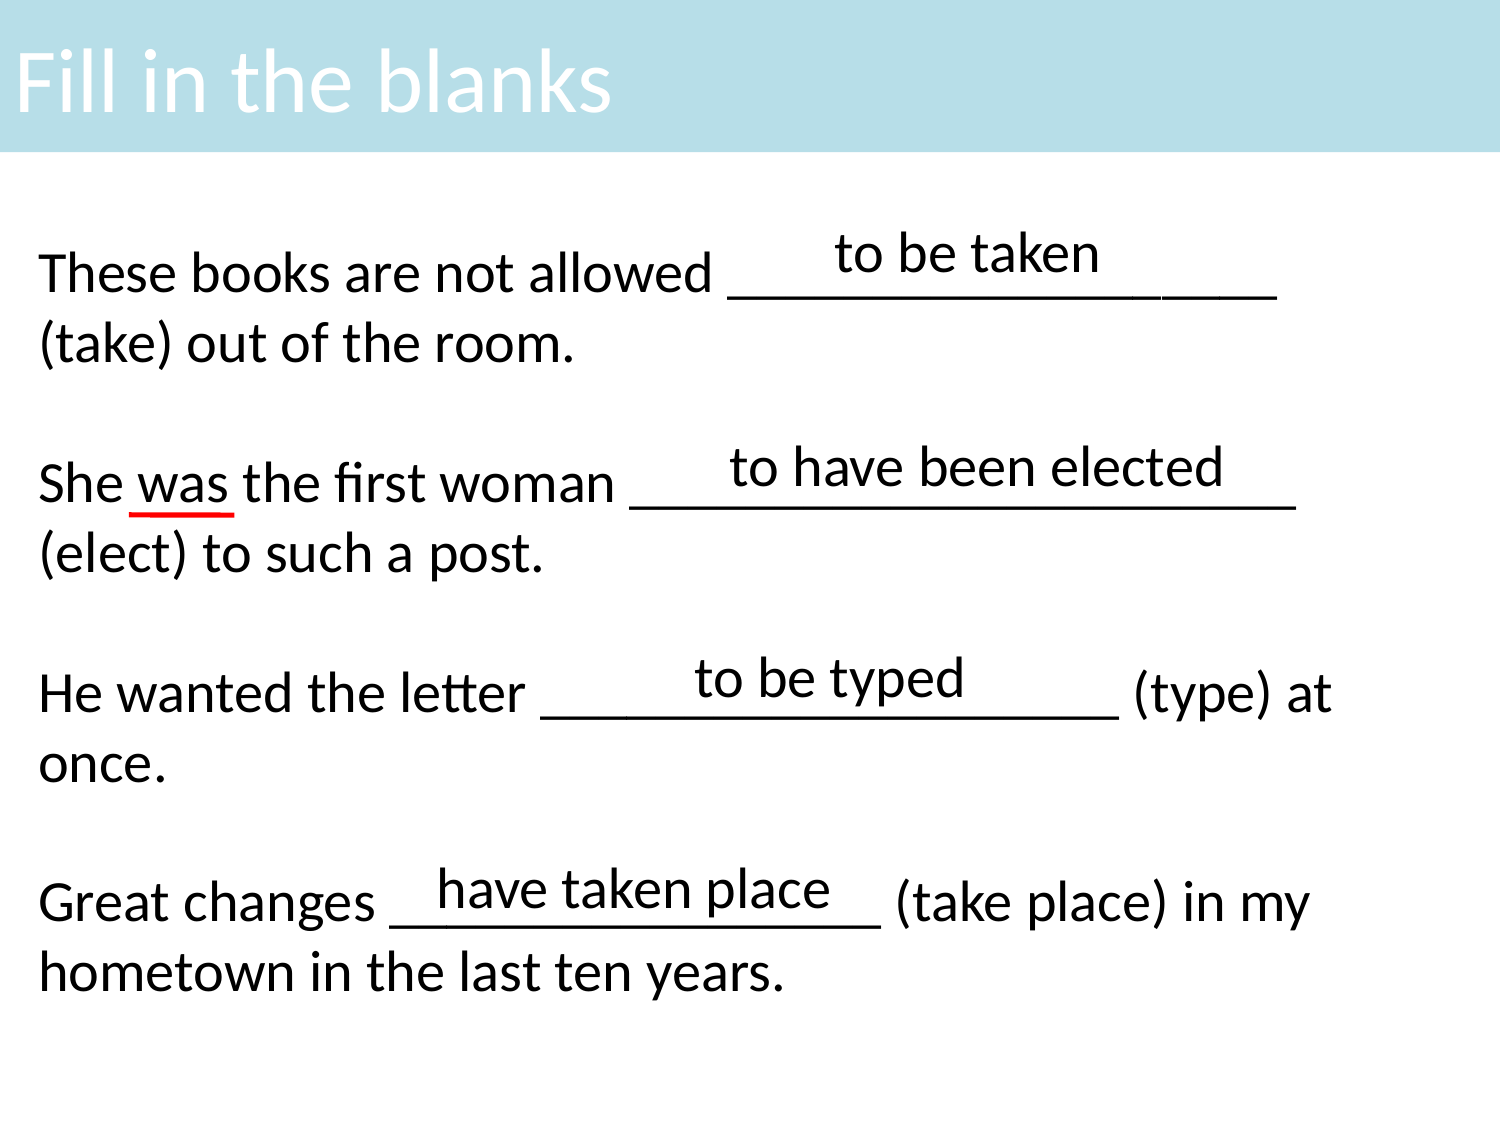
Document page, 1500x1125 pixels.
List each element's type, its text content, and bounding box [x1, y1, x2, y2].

text_box These books are not allowed ___________________ (take) out of the room. She was the first woman _______________________ (elect) to such a post. He wanted the letter ____________________ (type) at once. Great changes _________________ (take place) in my hometown in the last ten years. [23, 226, 1430, 1081]
text_box have taken place [421, 843, 868, 928]
text_box to have been elected [714, 421, 1336, 506]
text_box to be typed [679, 632, 1020, 717]
text_box Fill in the blanks [0, 0, 1500, 154]
text_box to be taken [820, 207, 1125, 292]
